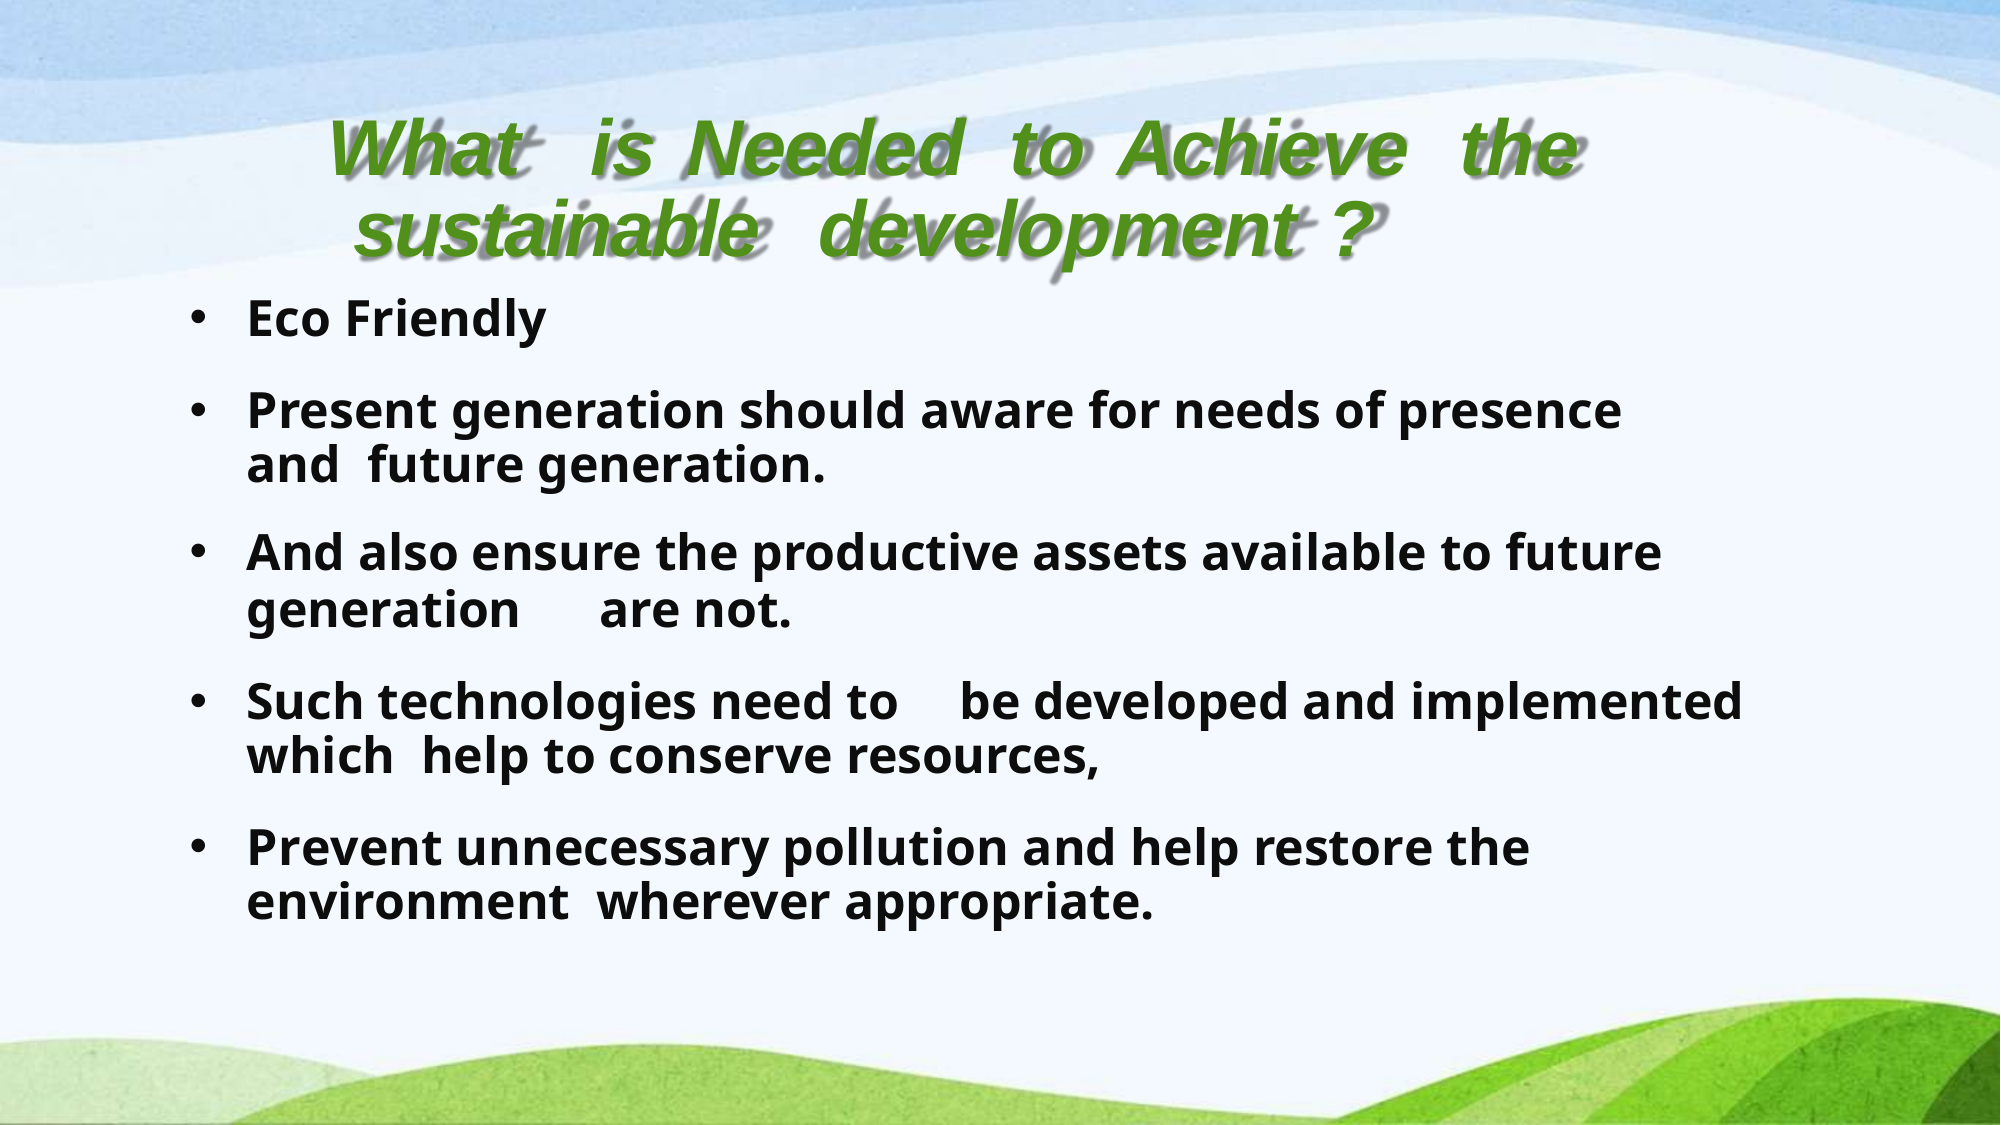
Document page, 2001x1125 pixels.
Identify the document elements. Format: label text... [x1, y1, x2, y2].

title What is Needed to Achieve the [325, 94, 1581, 153]
text_box [281, 87, 1630, 153]
picture [0, 0, 2000, 1125]
text_box sustainable development ? Eco Friendly Present generation should aware for needs of presence and future generation. And also ensure the productive assets available to future generation are not. Such technologies need to be developed and implemented which help to conserve resources, Prevent unnecessary pollution and help restore the environment wherever appropriate. [187, 153, 1812, 930]
